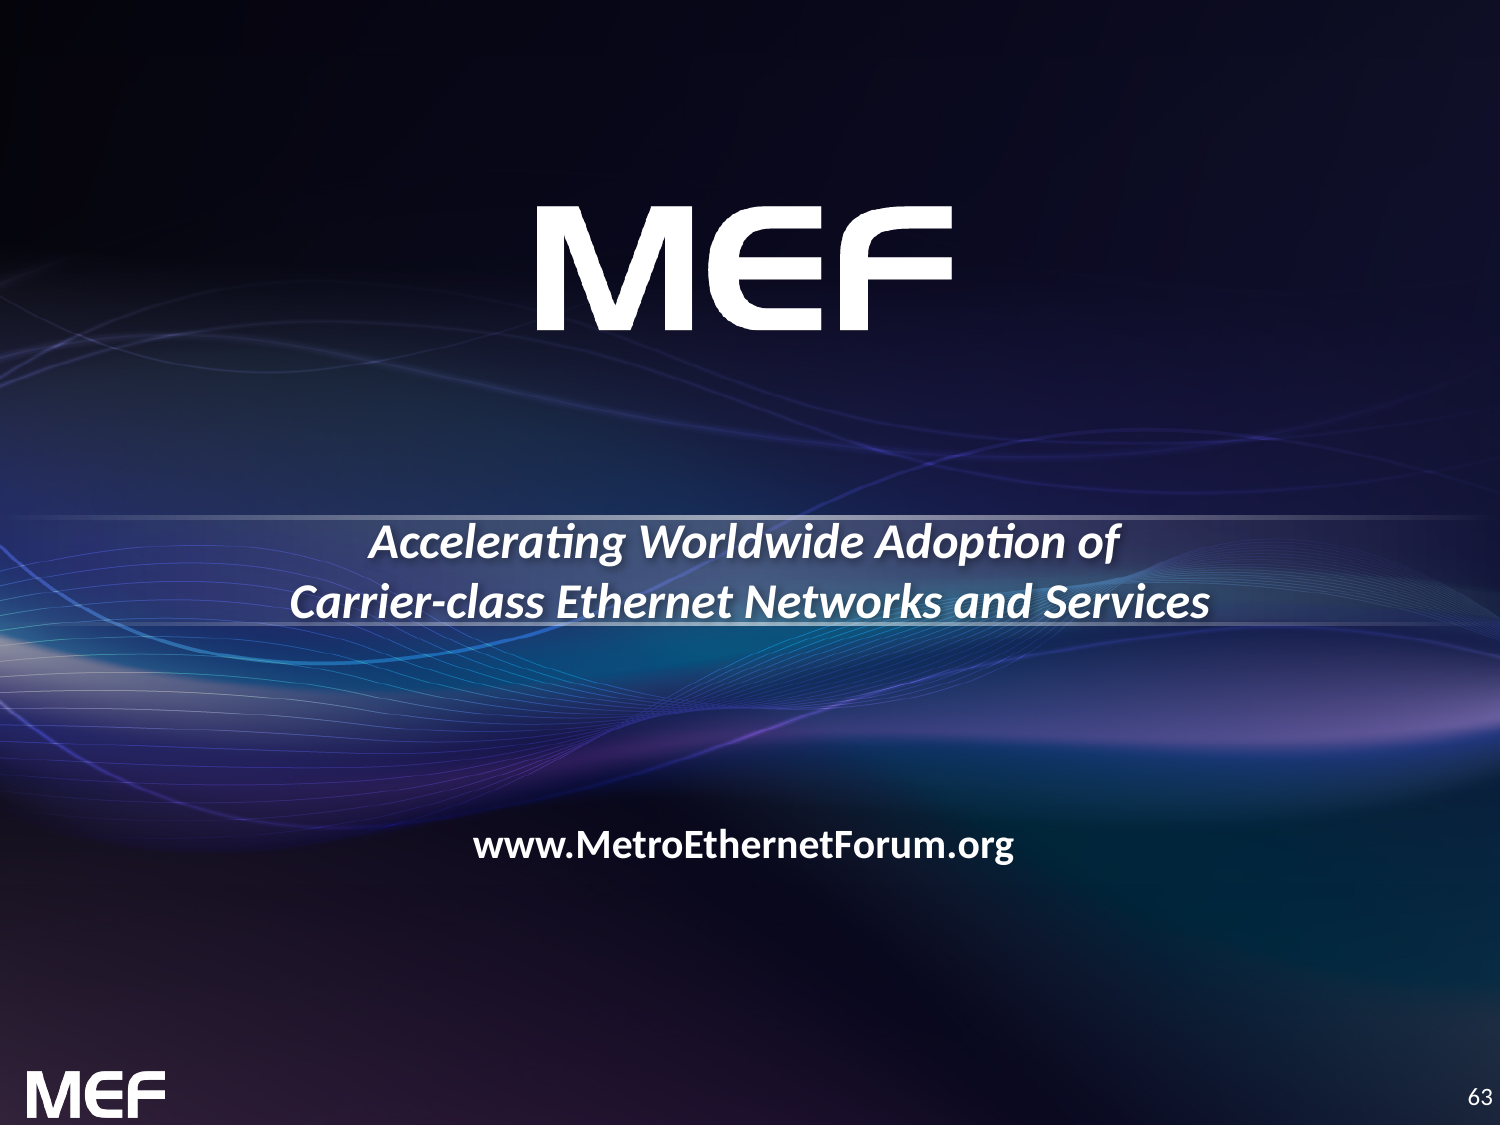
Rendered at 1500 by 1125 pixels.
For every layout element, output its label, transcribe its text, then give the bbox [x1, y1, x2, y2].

picture [0, 0, 1500, 462]
picture [0, 675, 1500, 1125]
text_box www.MetroEthernetForum.org [174, 809, 1313, 875]
title Accelerating Worldwide Adoption of Carrier-class Ethernet Networks and Services [0, 462, 1500, 675]
